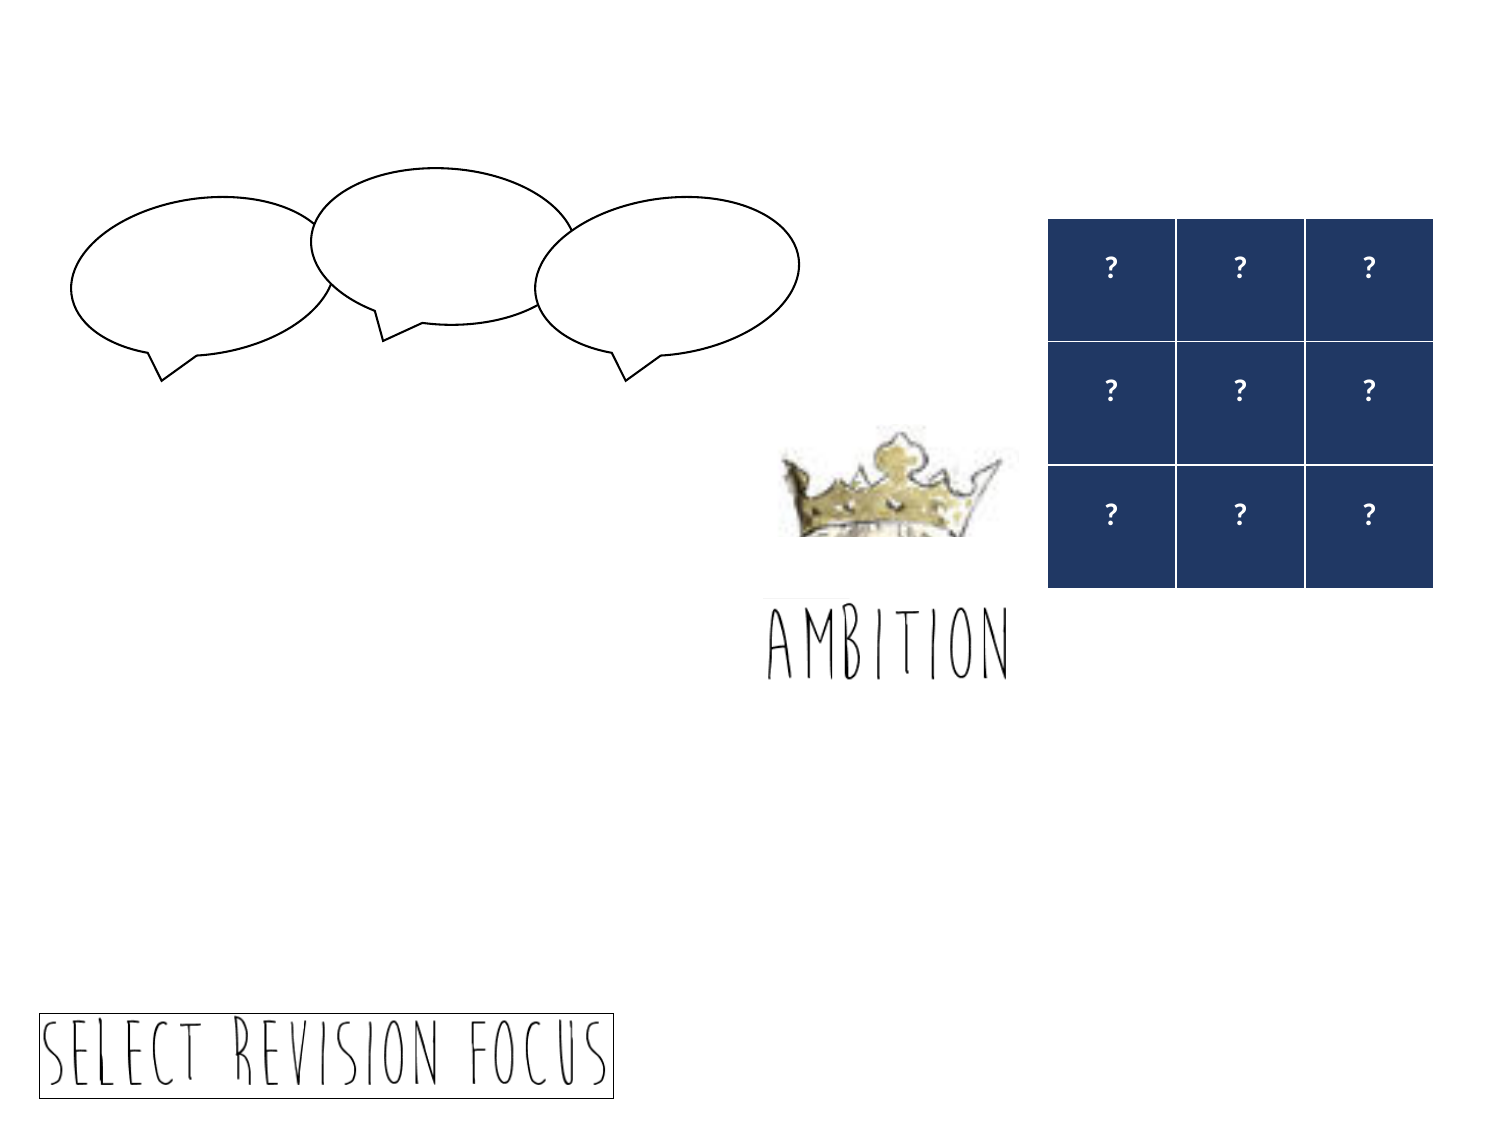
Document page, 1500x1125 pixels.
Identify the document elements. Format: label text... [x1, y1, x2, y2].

table_cell ? [1306, 466, 1433, 588]
table_header ? [1177, 219, 1304, 341]
table_header ? [1048, 219, 1175, 341]
text_box [534, 195, 801, 383]
table_cell ? [1306, 342, 1433, 464]
picture [40, 1014, 613, 1098]
table_cell ? [1177, 342, 1304, 464]
table_cell ? [1048, 342, 1175, 464]
text_box [310, 167, 572, 343]
table_cell ? [1048, 466, 1175, 588]
table_header ? [1306, 219, 1433, 341]
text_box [763, 424, 1020, 689]
table_cell ? [1177, 466, 1304, 588]
text_box [70, 195, 331, 383]
